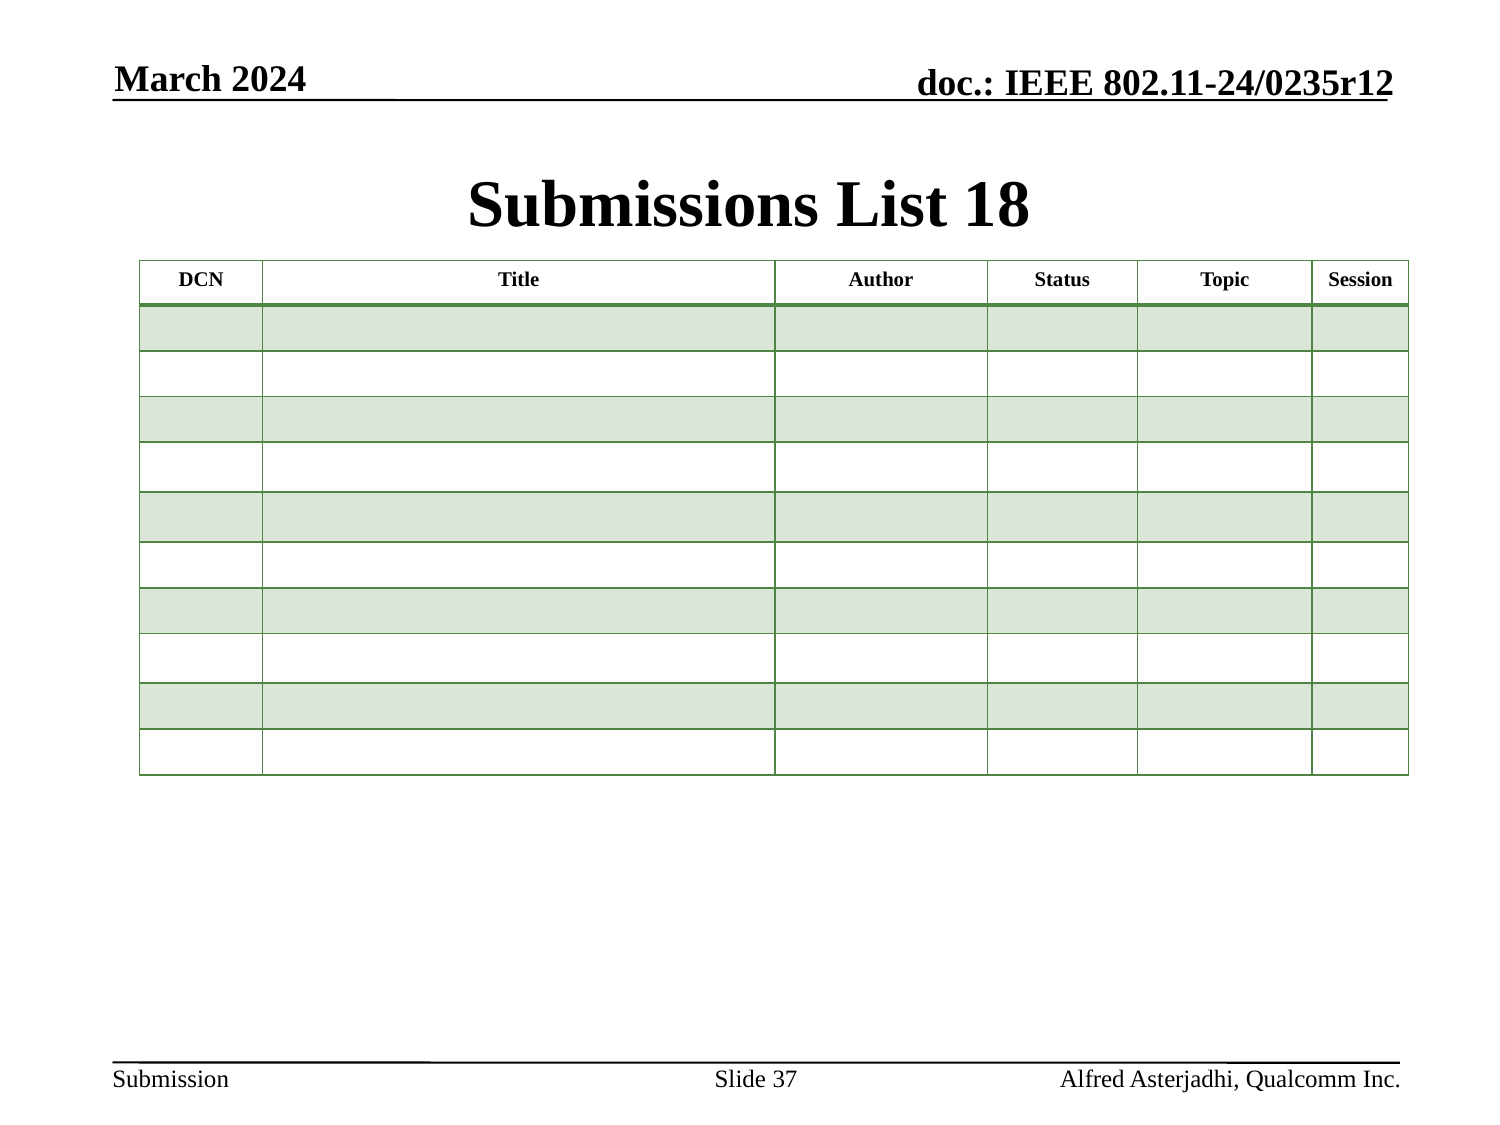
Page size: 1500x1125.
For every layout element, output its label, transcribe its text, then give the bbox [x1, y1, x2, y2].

table_cell [988, 352, 1137, 396]
slide_number Slide 37 [712, 1061, 800, 1123]
table_cell [776, 397, 987, 441]
table_cell [988, 684, 1137, 728]
table_header DCN [140, 261, 262, 303]
table_cell [1313, 684, 1408, 728]
table_cell [1138, 589, 1311, 633]
table_cell [1313, 307, 1408, 350]
table_cell [263, 307, 774, 350]
table_cell [1313, 543, 1408, 587]
table_cell [263, 634, 774, 682]
title Submissions List 18 [112, 112, 1388, 288]
table_cell [988, 493, 1137, 541]
footer Alfred Asterjadhi, Qualcomm Inc. [878, 1061, 1402, 1093]
table_cell [140, 307, 262, 350]
table_cell [140, 397, 262, 441]
table_cell [263, 397, 774, 441]
table_cell [140, 684, 262, 728]
table_header Session [1313, 261, 1408, 303]
table_cell [1313, 443, 1408, 491]
table_cell [1138, 543, 1311, 587]
table_cell [1138, 352, 1311, 396]
table_cell [776, 352, 987, 396]
table_cell [1138, 730, 1311, 774]
table_cell [263, 493, 774, 541]
table_cell [1138, 397, 1311, 441]
table_cell [140, 589, 262, 633]
table_header Status [988, 261, 1137, 303]
table_cell [263, 730, 774, 774]
table_cell [776, 543, 987, 587]
table_cell [1138, 307, 1311, 350]
table_cell [140, 352, 262, 396]
table_cell [776, 493, 987, 541]
table_cell [776, 589, 987, 633]
table_cell [263, 684, 774, 728]
table_cell [1138, 634, 1311, 682]
table_cell [988, 397, 1137, 441]
table_cell [988, 634, 1137, 682]
table_cell [140, 730, 262, 774]
table_cell [1313, 352, 1408, 396]
table_cell [776, 684, 987, 728]
table_cell [988, 589, 1137, 633]
table_cell [988, 730, 1137, 774]
table_header Author [776, 261, 987, 303]
table_cell [988, 443, 1137, 491]
table_header Title [263, 261, 774, 303]
table_cell [1138, 493, 1311, 541]
table_cell [1313, 397, 1408, 441]
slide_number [114, 54, 423, 100]
table_cell [140, 493, 262, 541]
table_cell [776, 730, 987, 774]
table_cell [263, 543, 774, 587]
table_cell [263, 443, 774, 491]
table_cell [1138, 443, 1311, 491]
table_cell [1313, 634, 1408, 682]
table_header Topic [1138, 261, 1311, 303]
table_cell [263, 352, 774, 396]
table_cell [140, 543, 262, 587]
table_cell [140, 634, 262, 682]
table_cell [1313, 730, 1408, 774]
table_cell [1313, 493, 1408, 541]
table_cell [776, 634, 987, 682]
table_cell [1313, 589, 1408, 633]
table_cell [140, 443, 262, 491]
table_cell [263, 589, 774, 633]
table_cell [776, 307, 987, 350]
table_cell [988, 307, 1137, 350]
table_cell [776, 443, 987, 491]
table_cell [988, 543, 1137, 587]
table_cell [1138, 684, 1311, 728]
